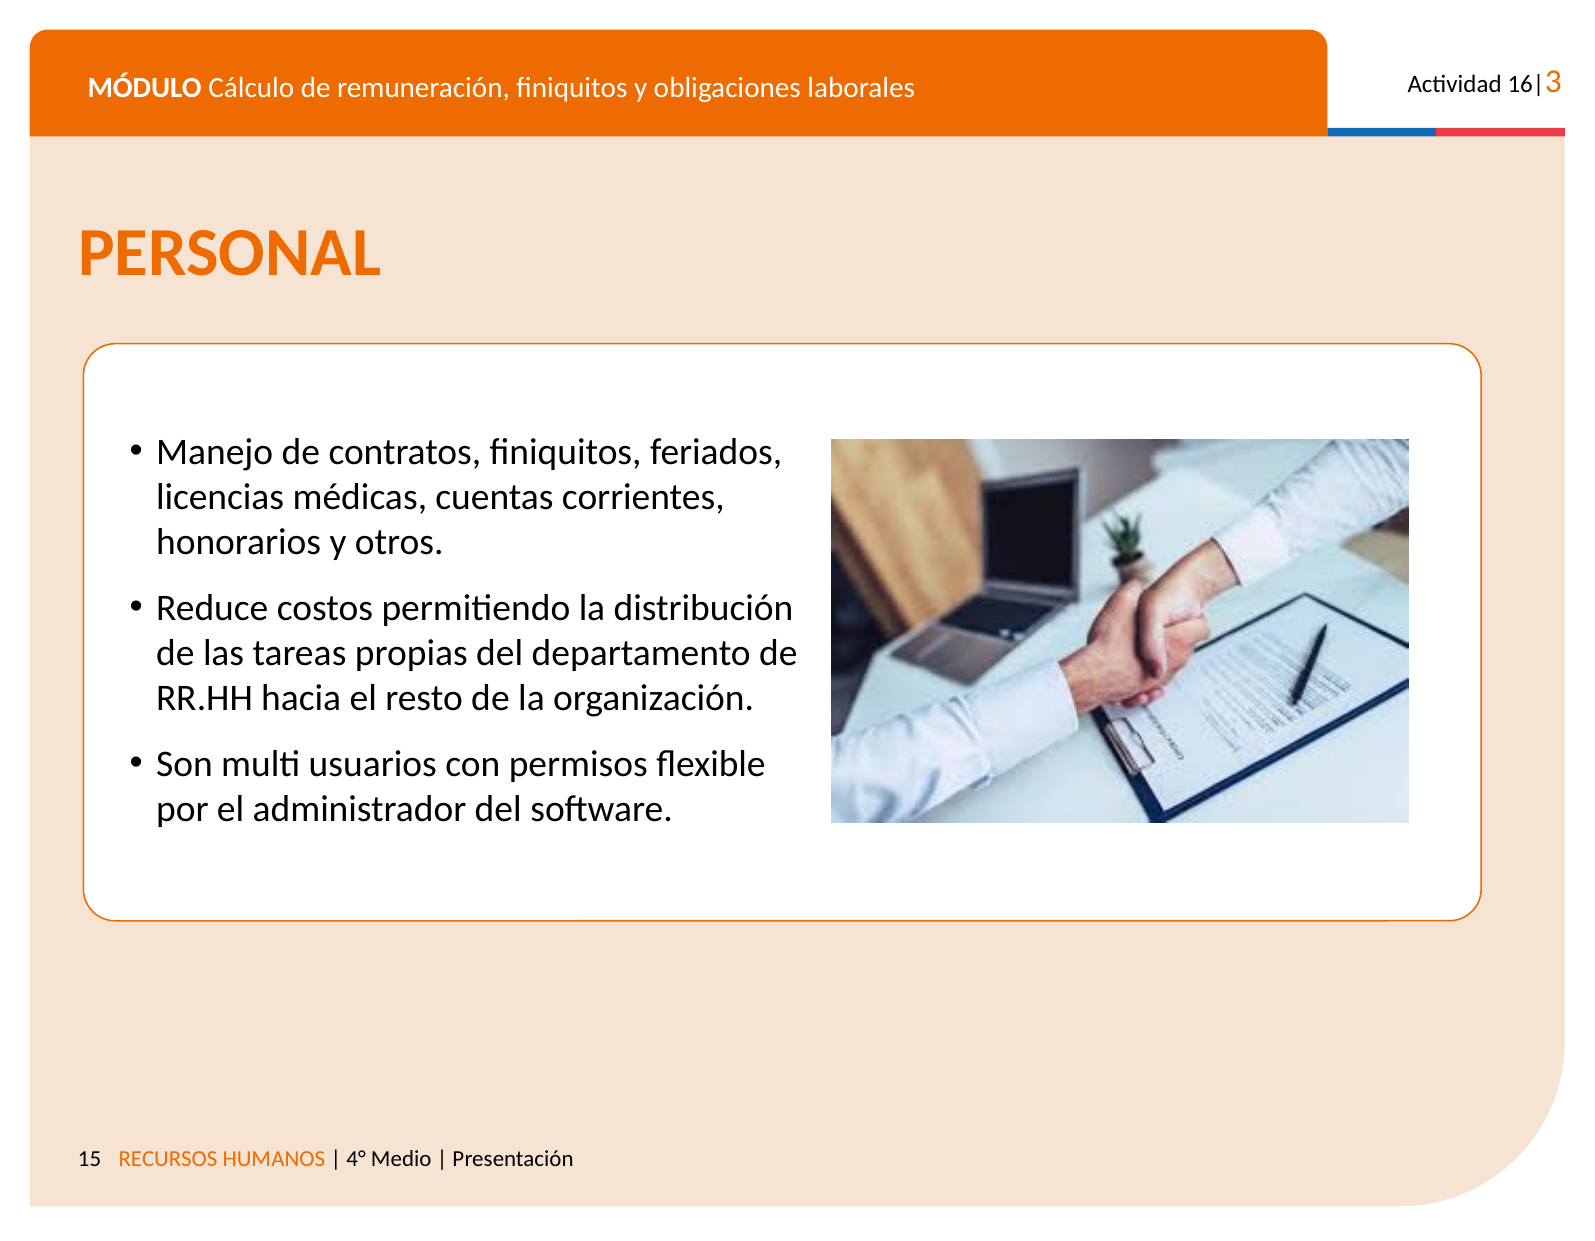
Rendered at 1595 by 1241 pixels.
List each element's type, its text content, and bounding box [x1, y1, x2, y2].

text_box [819, 474, 826, 580]
text_box [83, 343, 1482, 921]
text_box Manejo de contratos, finiquitos, feriados, licencias médicas, cuentas corrientes, honorarios y otros. Reduce costos permitiendo la distribución de las tareas propias del departamento de RR.HH hacia el resto de la organización. Son multi usuarios con permisos flexible por el administrador del software. [114, 353, 819, 991]
picture [831, 438, 1409, 824]
text_box PERSONAL [63, 199, 1595, 297]
